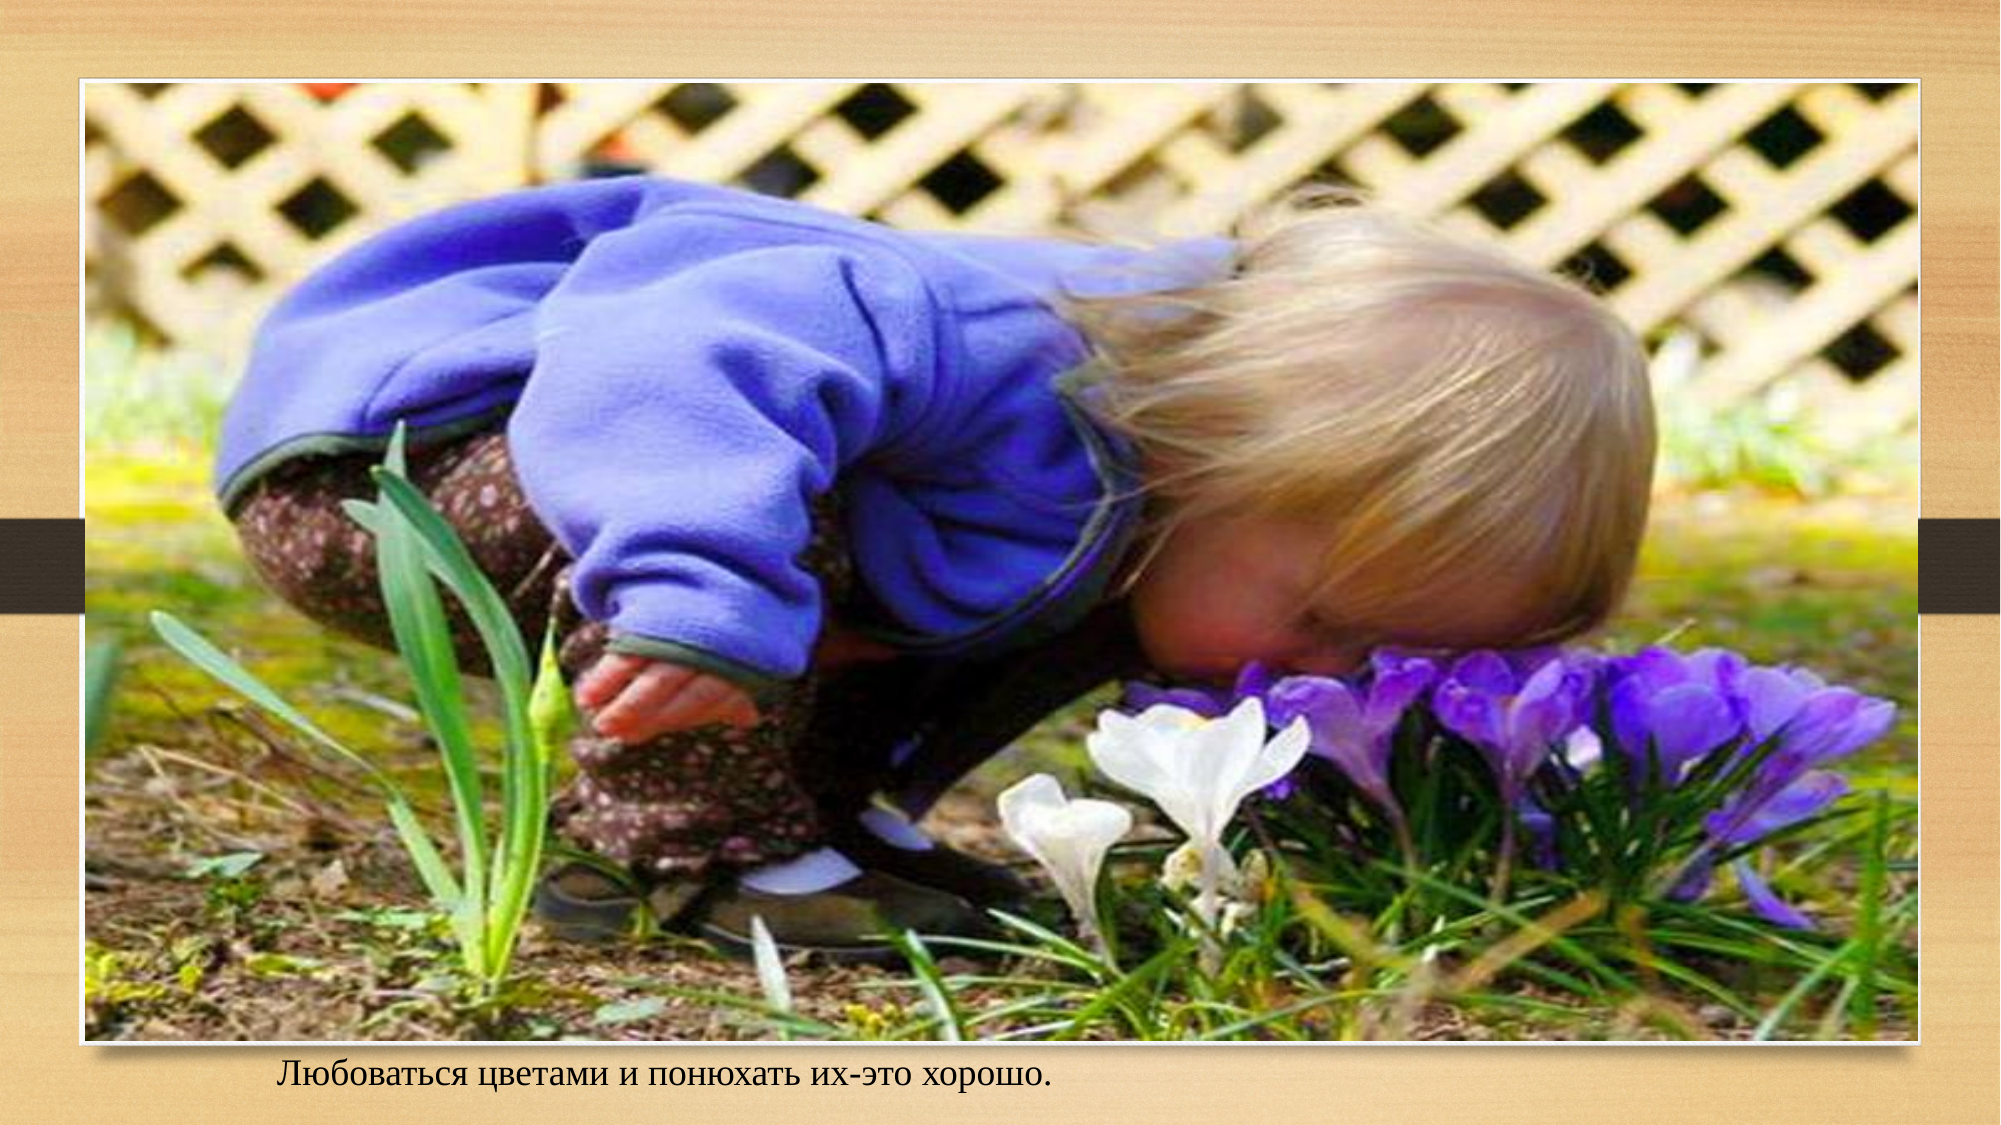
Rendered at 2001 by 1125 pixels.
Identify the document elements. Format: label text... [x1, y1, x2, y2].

picture [0, 0, 2001, 1125]
text_box Любоваться цветами и понюхать их-это хорошо. [262, 1041, 1099, 1101]
